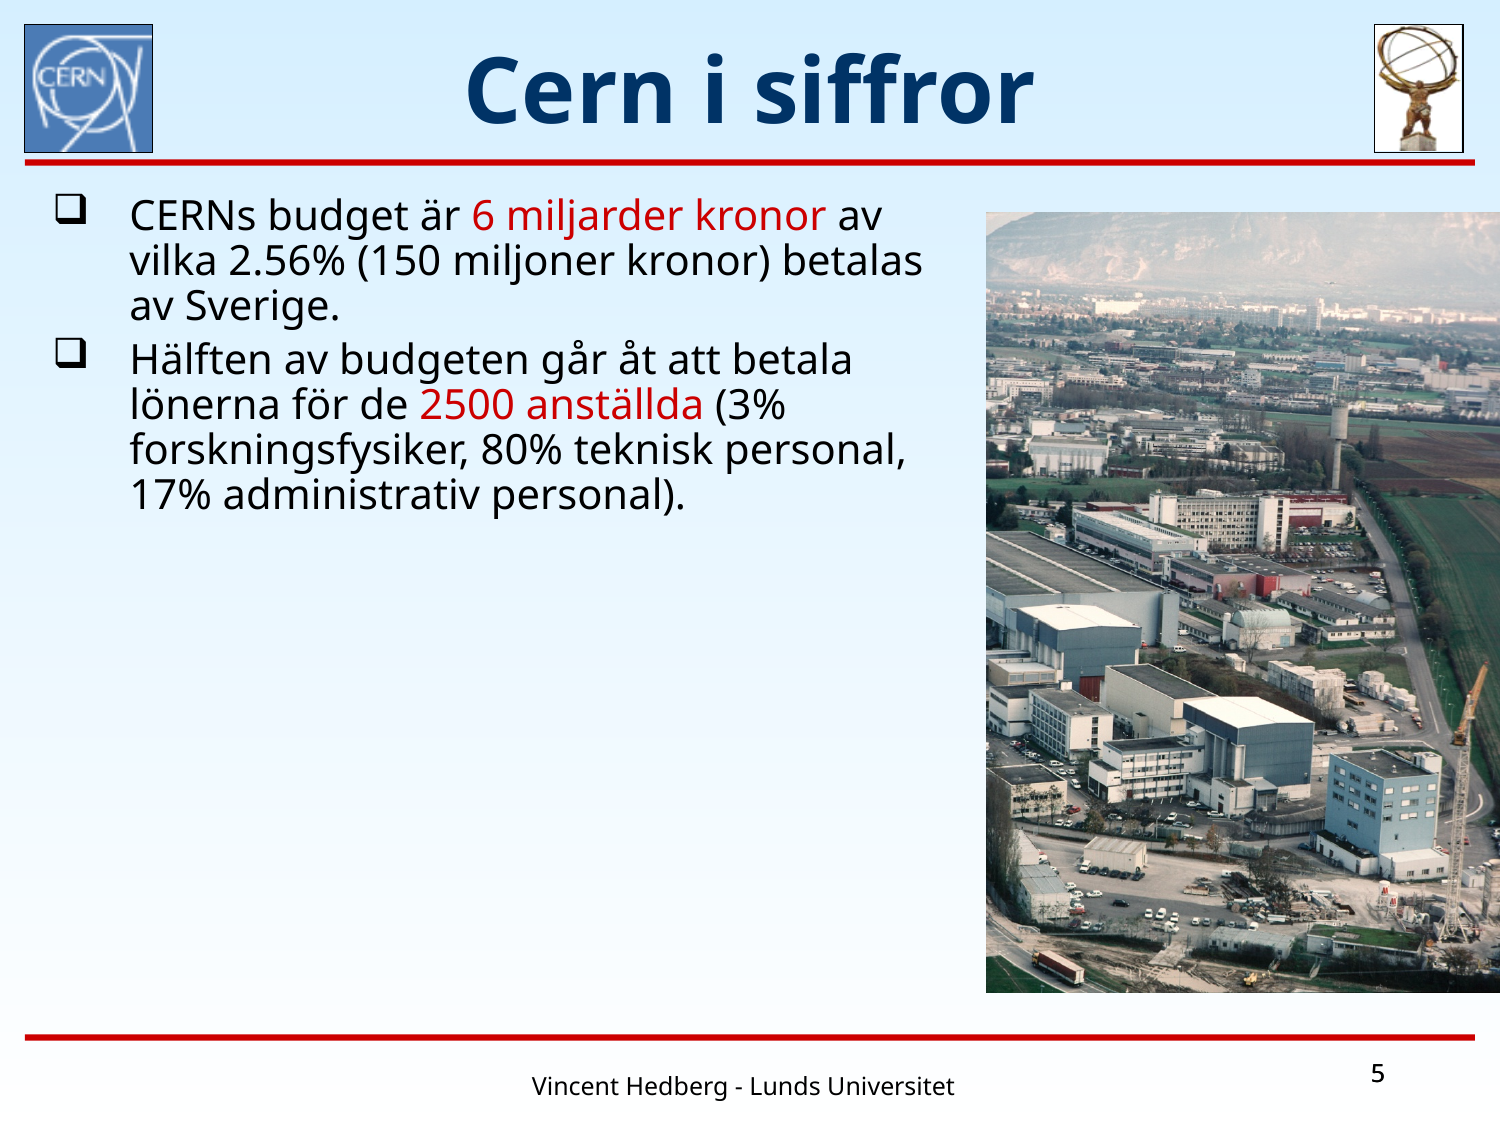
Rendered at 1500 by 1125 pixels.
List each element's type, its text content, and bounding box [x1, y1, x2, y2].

picture [25, 25, 152, 152]
footer Vincent Hedberg - Lunds Universitet [274, 1062, 1213, 1125]
text_box Cern i siffror [174, 24, 1325, 138]
text_box 5 [1074, 1050, 1400, 1100]
picture [986, 212, 1500, 994]
text_box CERNs budget är 6 miljarder kronor av vilka 2.56% (150 miljoner kronor) betalas av Sverige. Hälften av budgeten går åt att betala lönerna för de 2500 anställda (3% forskningsfysiker, 80% teknisk personal, 17% administrativ personal). [37, 187, 988, 1000]
